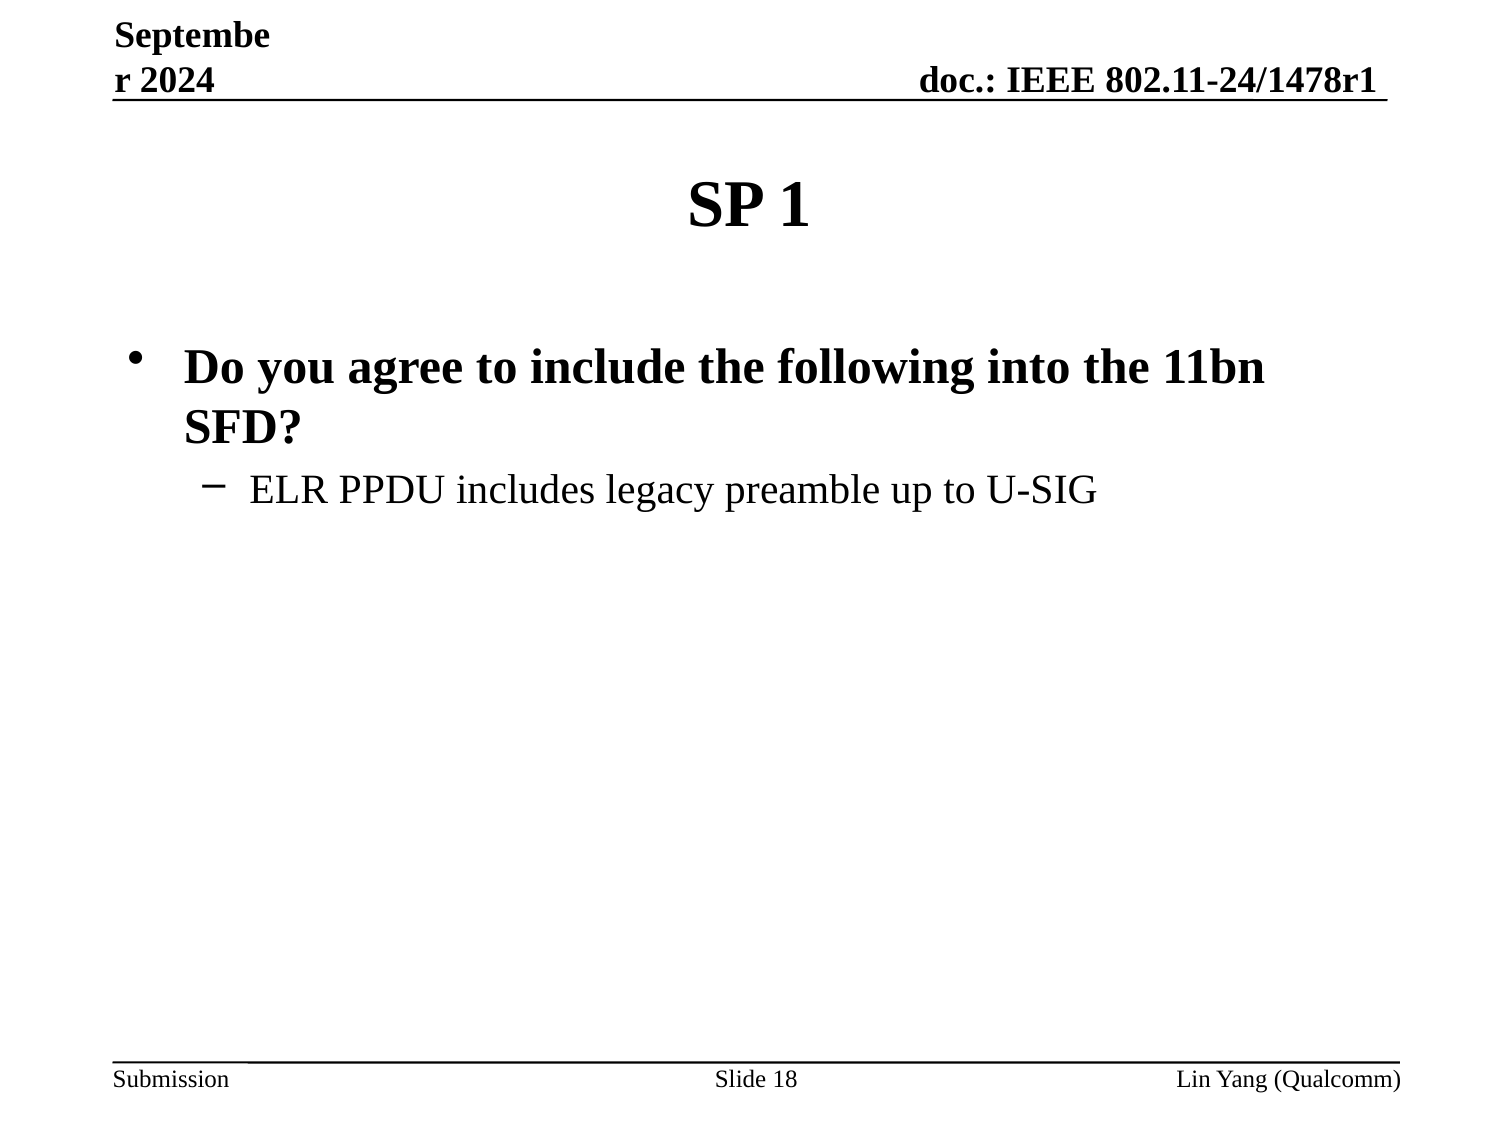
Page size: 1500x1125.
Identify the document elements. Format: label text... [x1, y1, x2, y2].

title SP 1 [112, 112, 1388, 288]
slide_number Slide 18 [712, 1061, 800, 1093]
list Do you agree to include the following into the 11bn SFD? ELR PPDU includes legacy preamble up to U-SIG [112, 326, 1388, 1002]
footer Lin Yang (Qualcomm) [1062, 1061, 1402, 1093]
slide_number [114, 54, 286, 101]
